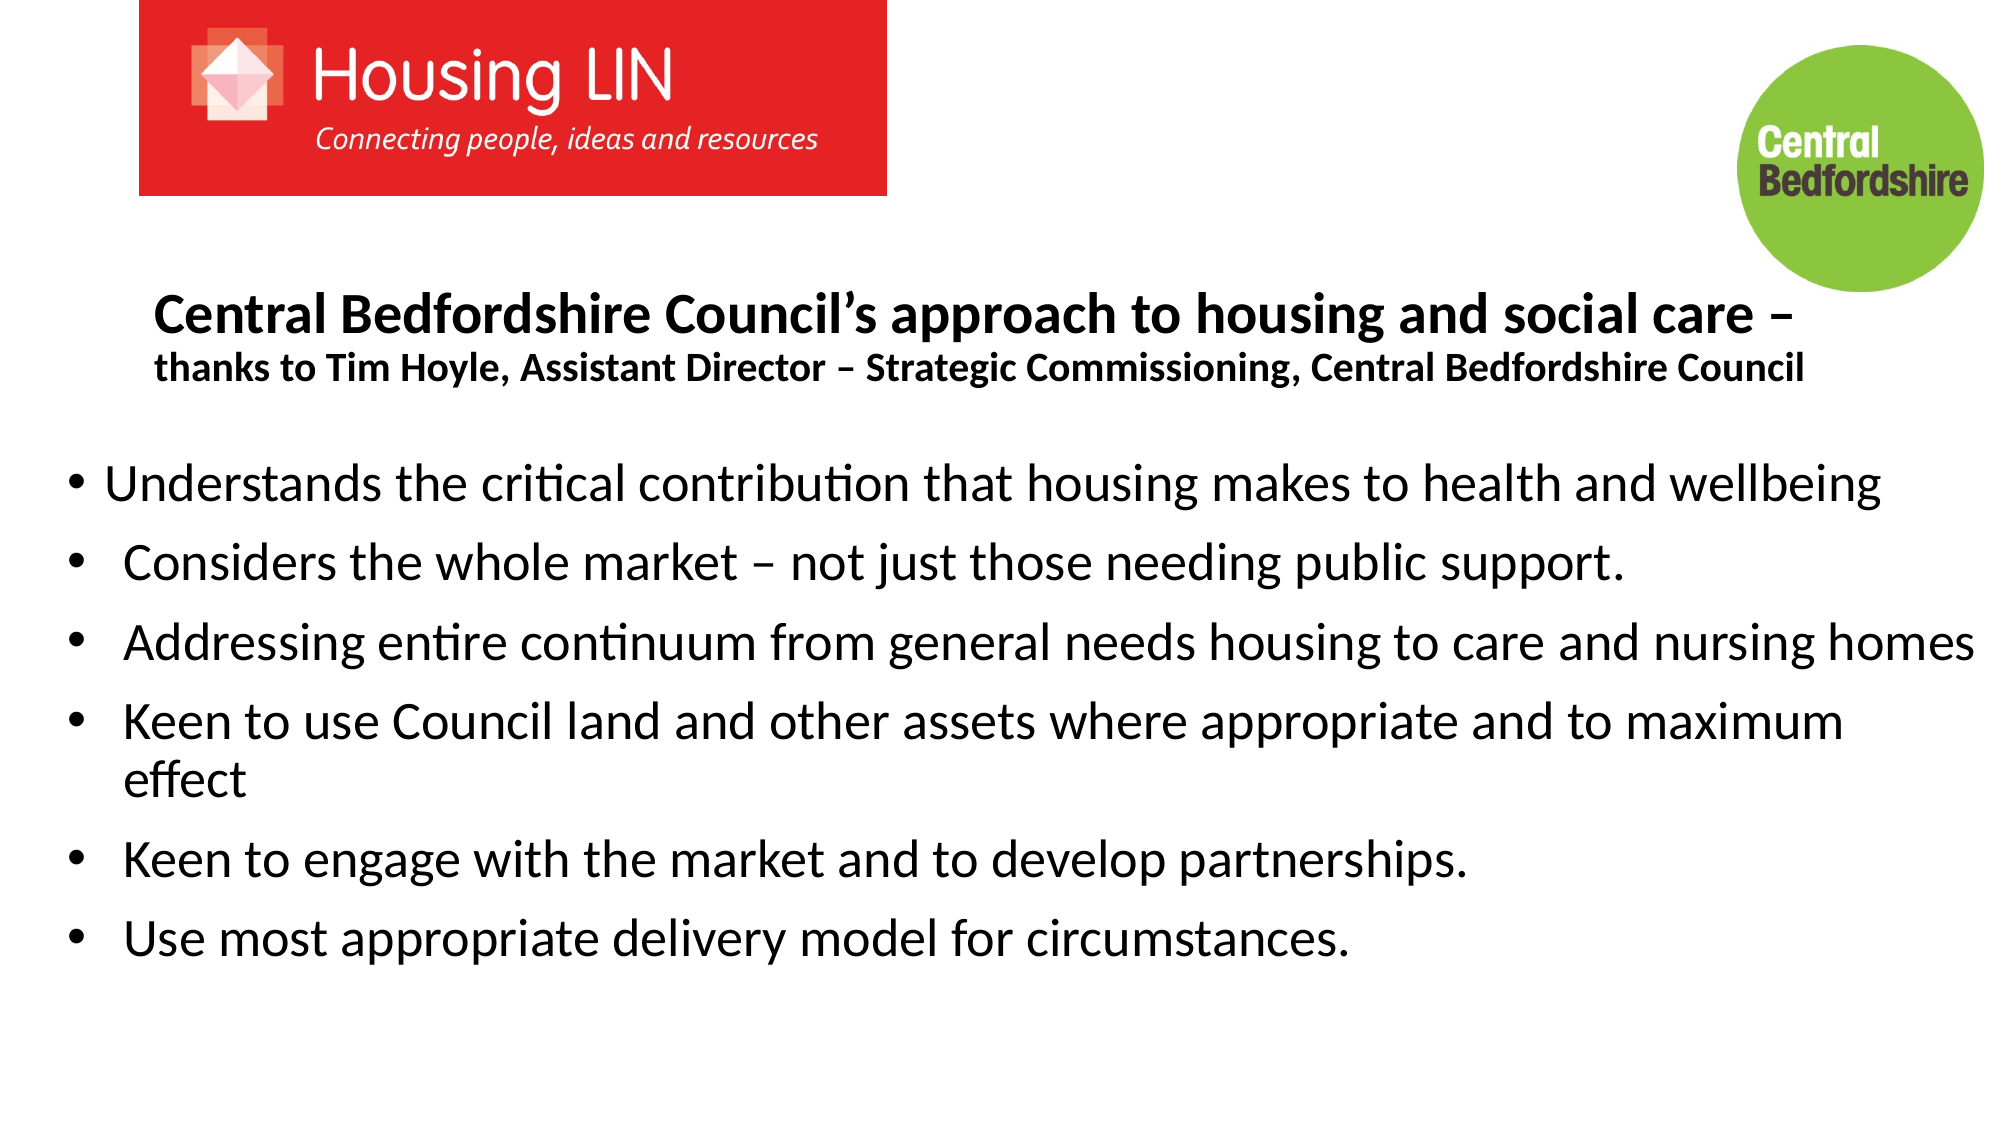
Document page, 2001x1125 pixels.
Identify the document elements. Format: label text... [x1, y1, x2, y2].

list Understands the critical contribution that housing makes to health and wellbeing Considers the whole market – not just those needing public support. Addressing entire continuum from general needs housing to care and nursing homes Keen to use Council land and other assets where appropriate and to maximum effect Keen to engage with the market and to develop partnerships. Use most appropriate delivery model for circumstances. [52, 446, 2000, 1125]
picture [1737, 45, 1984, 292]
picture [139, 0, 887, 196]
title Central Bedfordshire Council’s approach to housing and social care – thanks to Tim Hoyle, Assistant Director – Strategic Commissioning, Central Bedfordshire Council [139, 294, 1865, 446]
